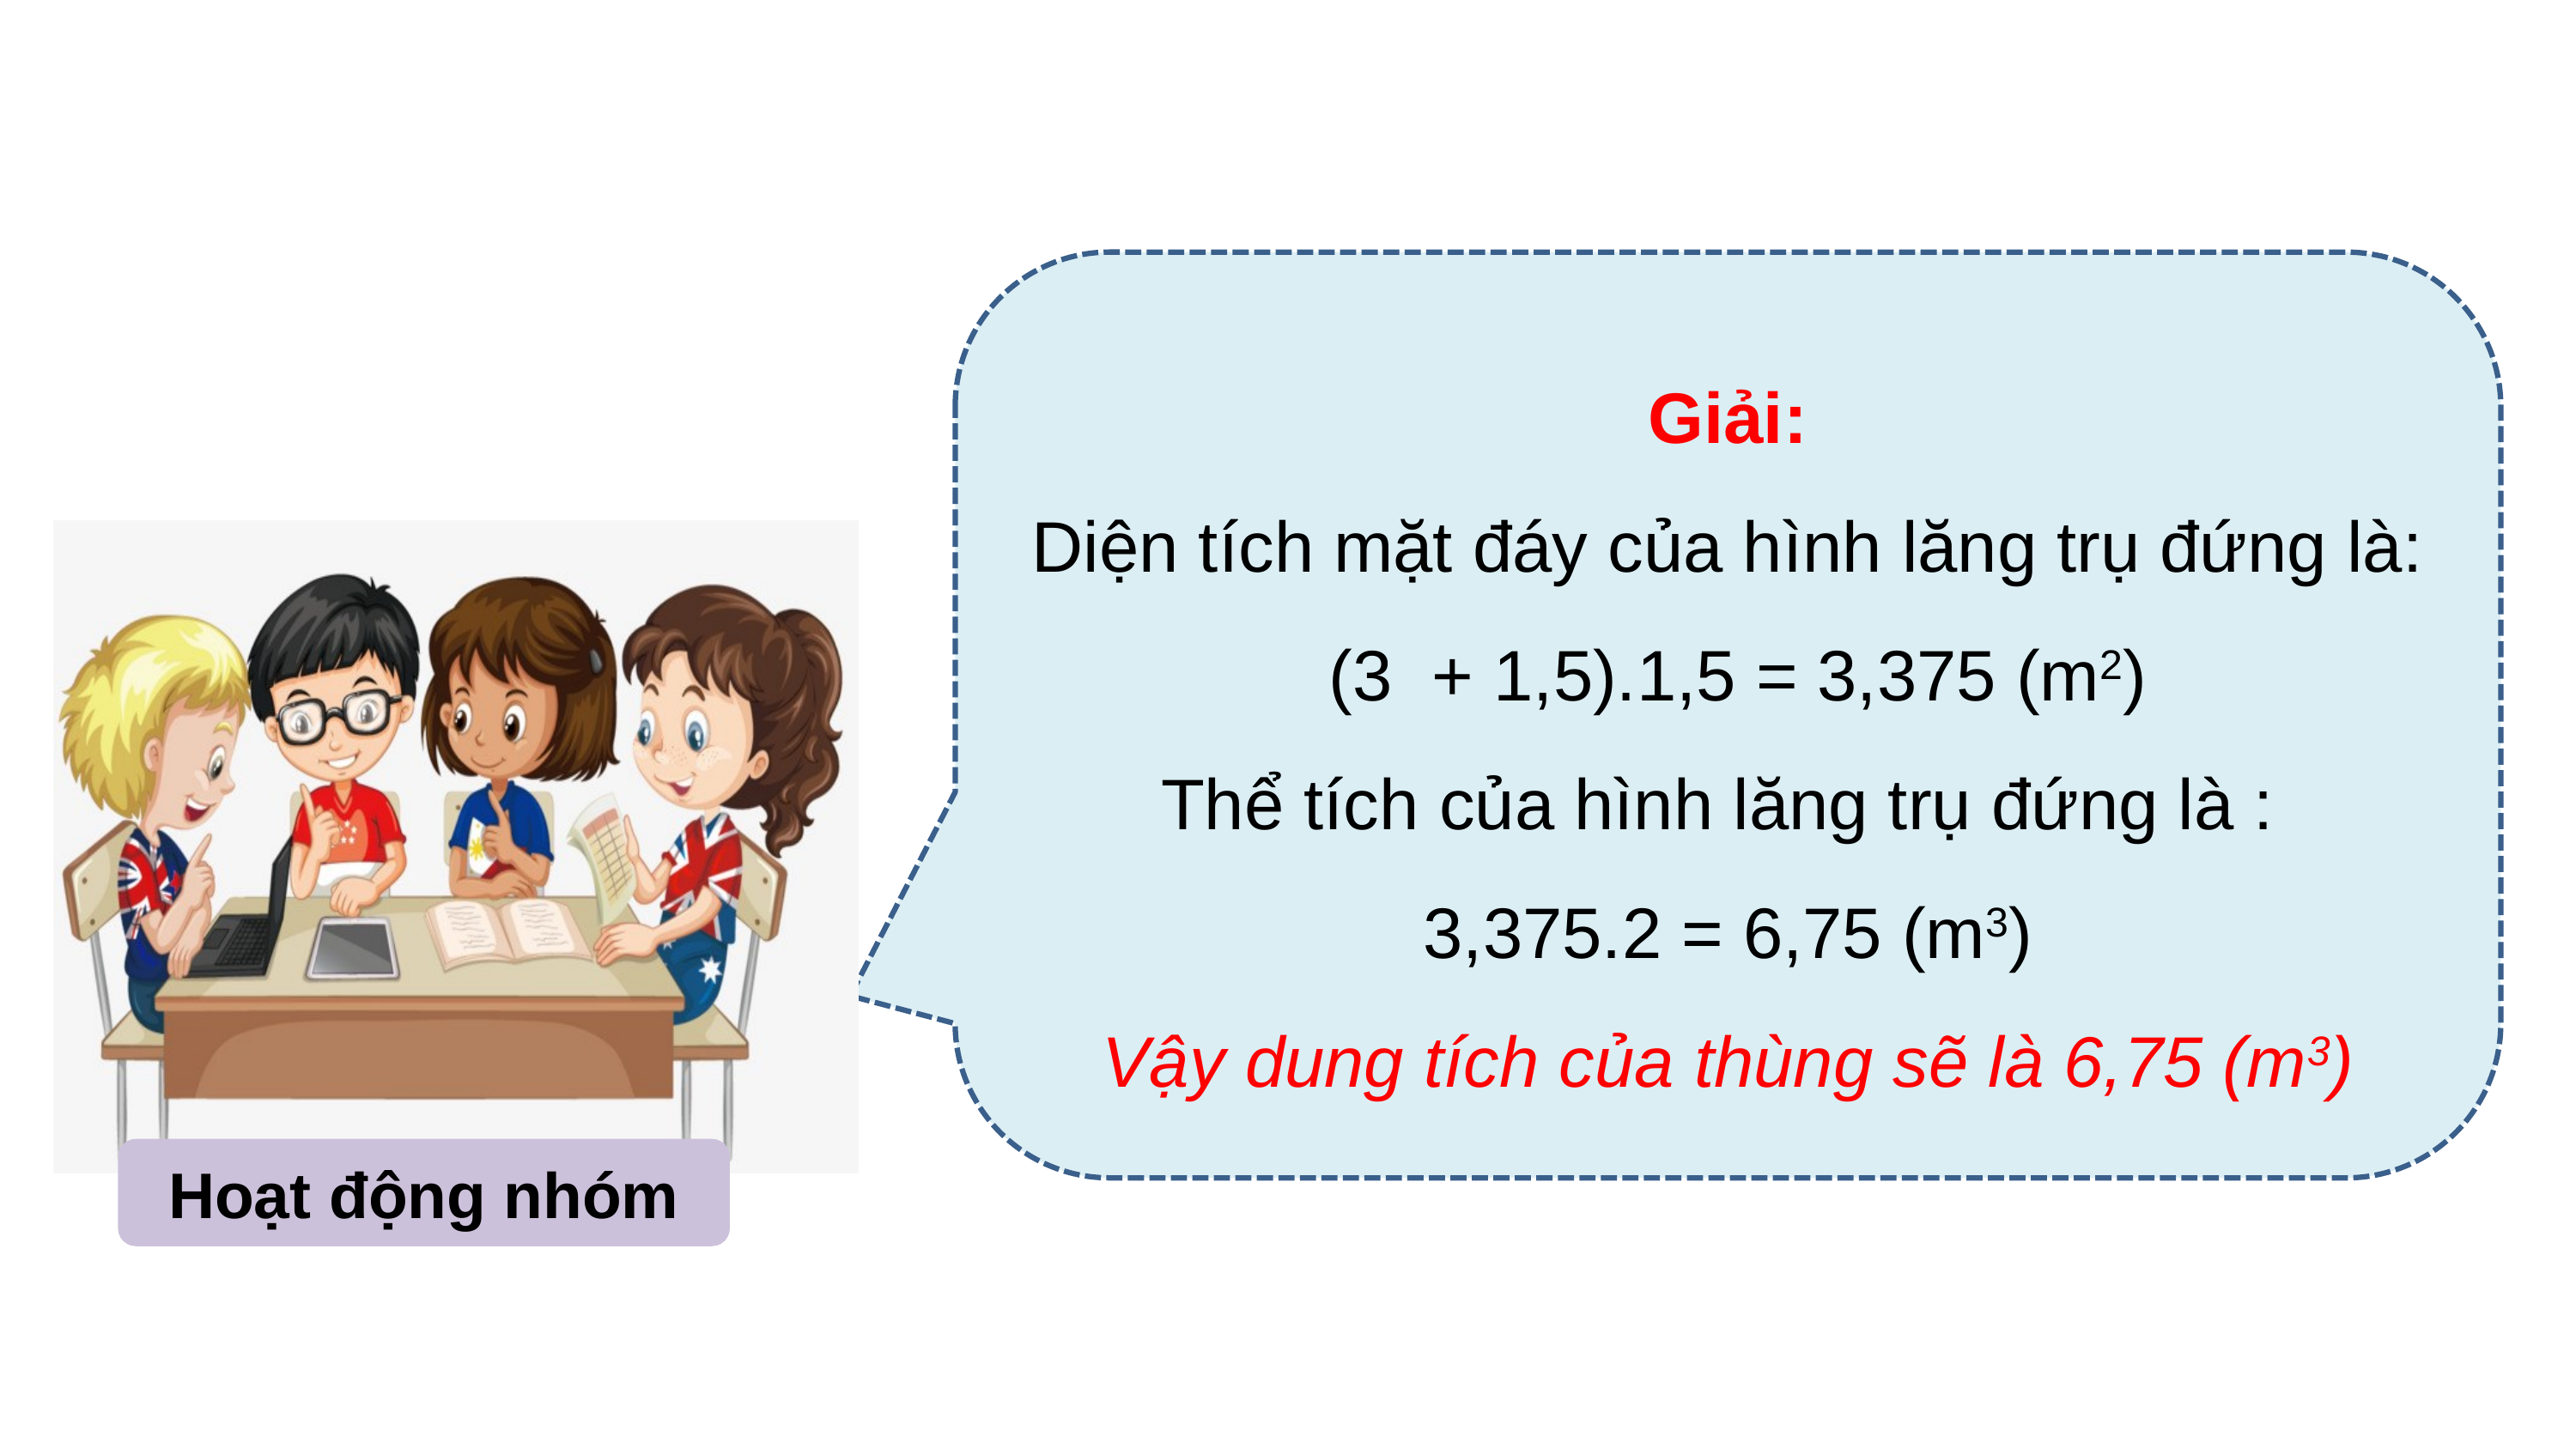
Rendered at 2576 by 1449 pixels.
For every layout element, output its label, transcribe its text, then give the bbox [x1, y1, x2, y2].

text_box Hoạt động nhóm [116, 1180, 732, 1248]
picture [53, 519, 860, 1173]
